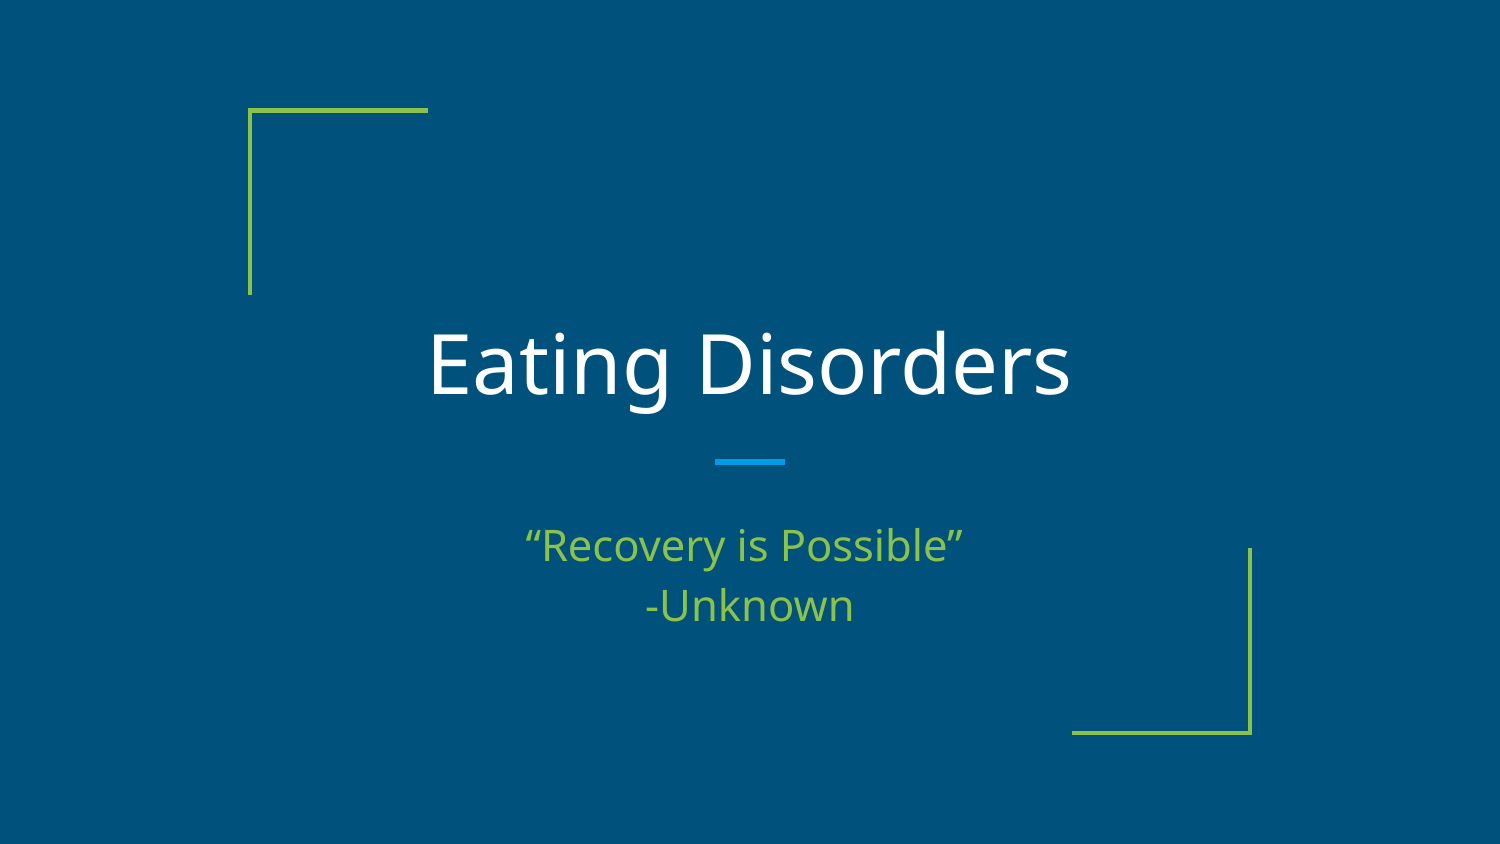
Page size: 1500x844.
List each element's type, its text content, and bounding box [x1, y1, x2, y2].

subtitle “Recovery is Possible” -Unknown [275, 500, 1225, 650]
title Eating Disorders [275, 195, 1225, 435]
